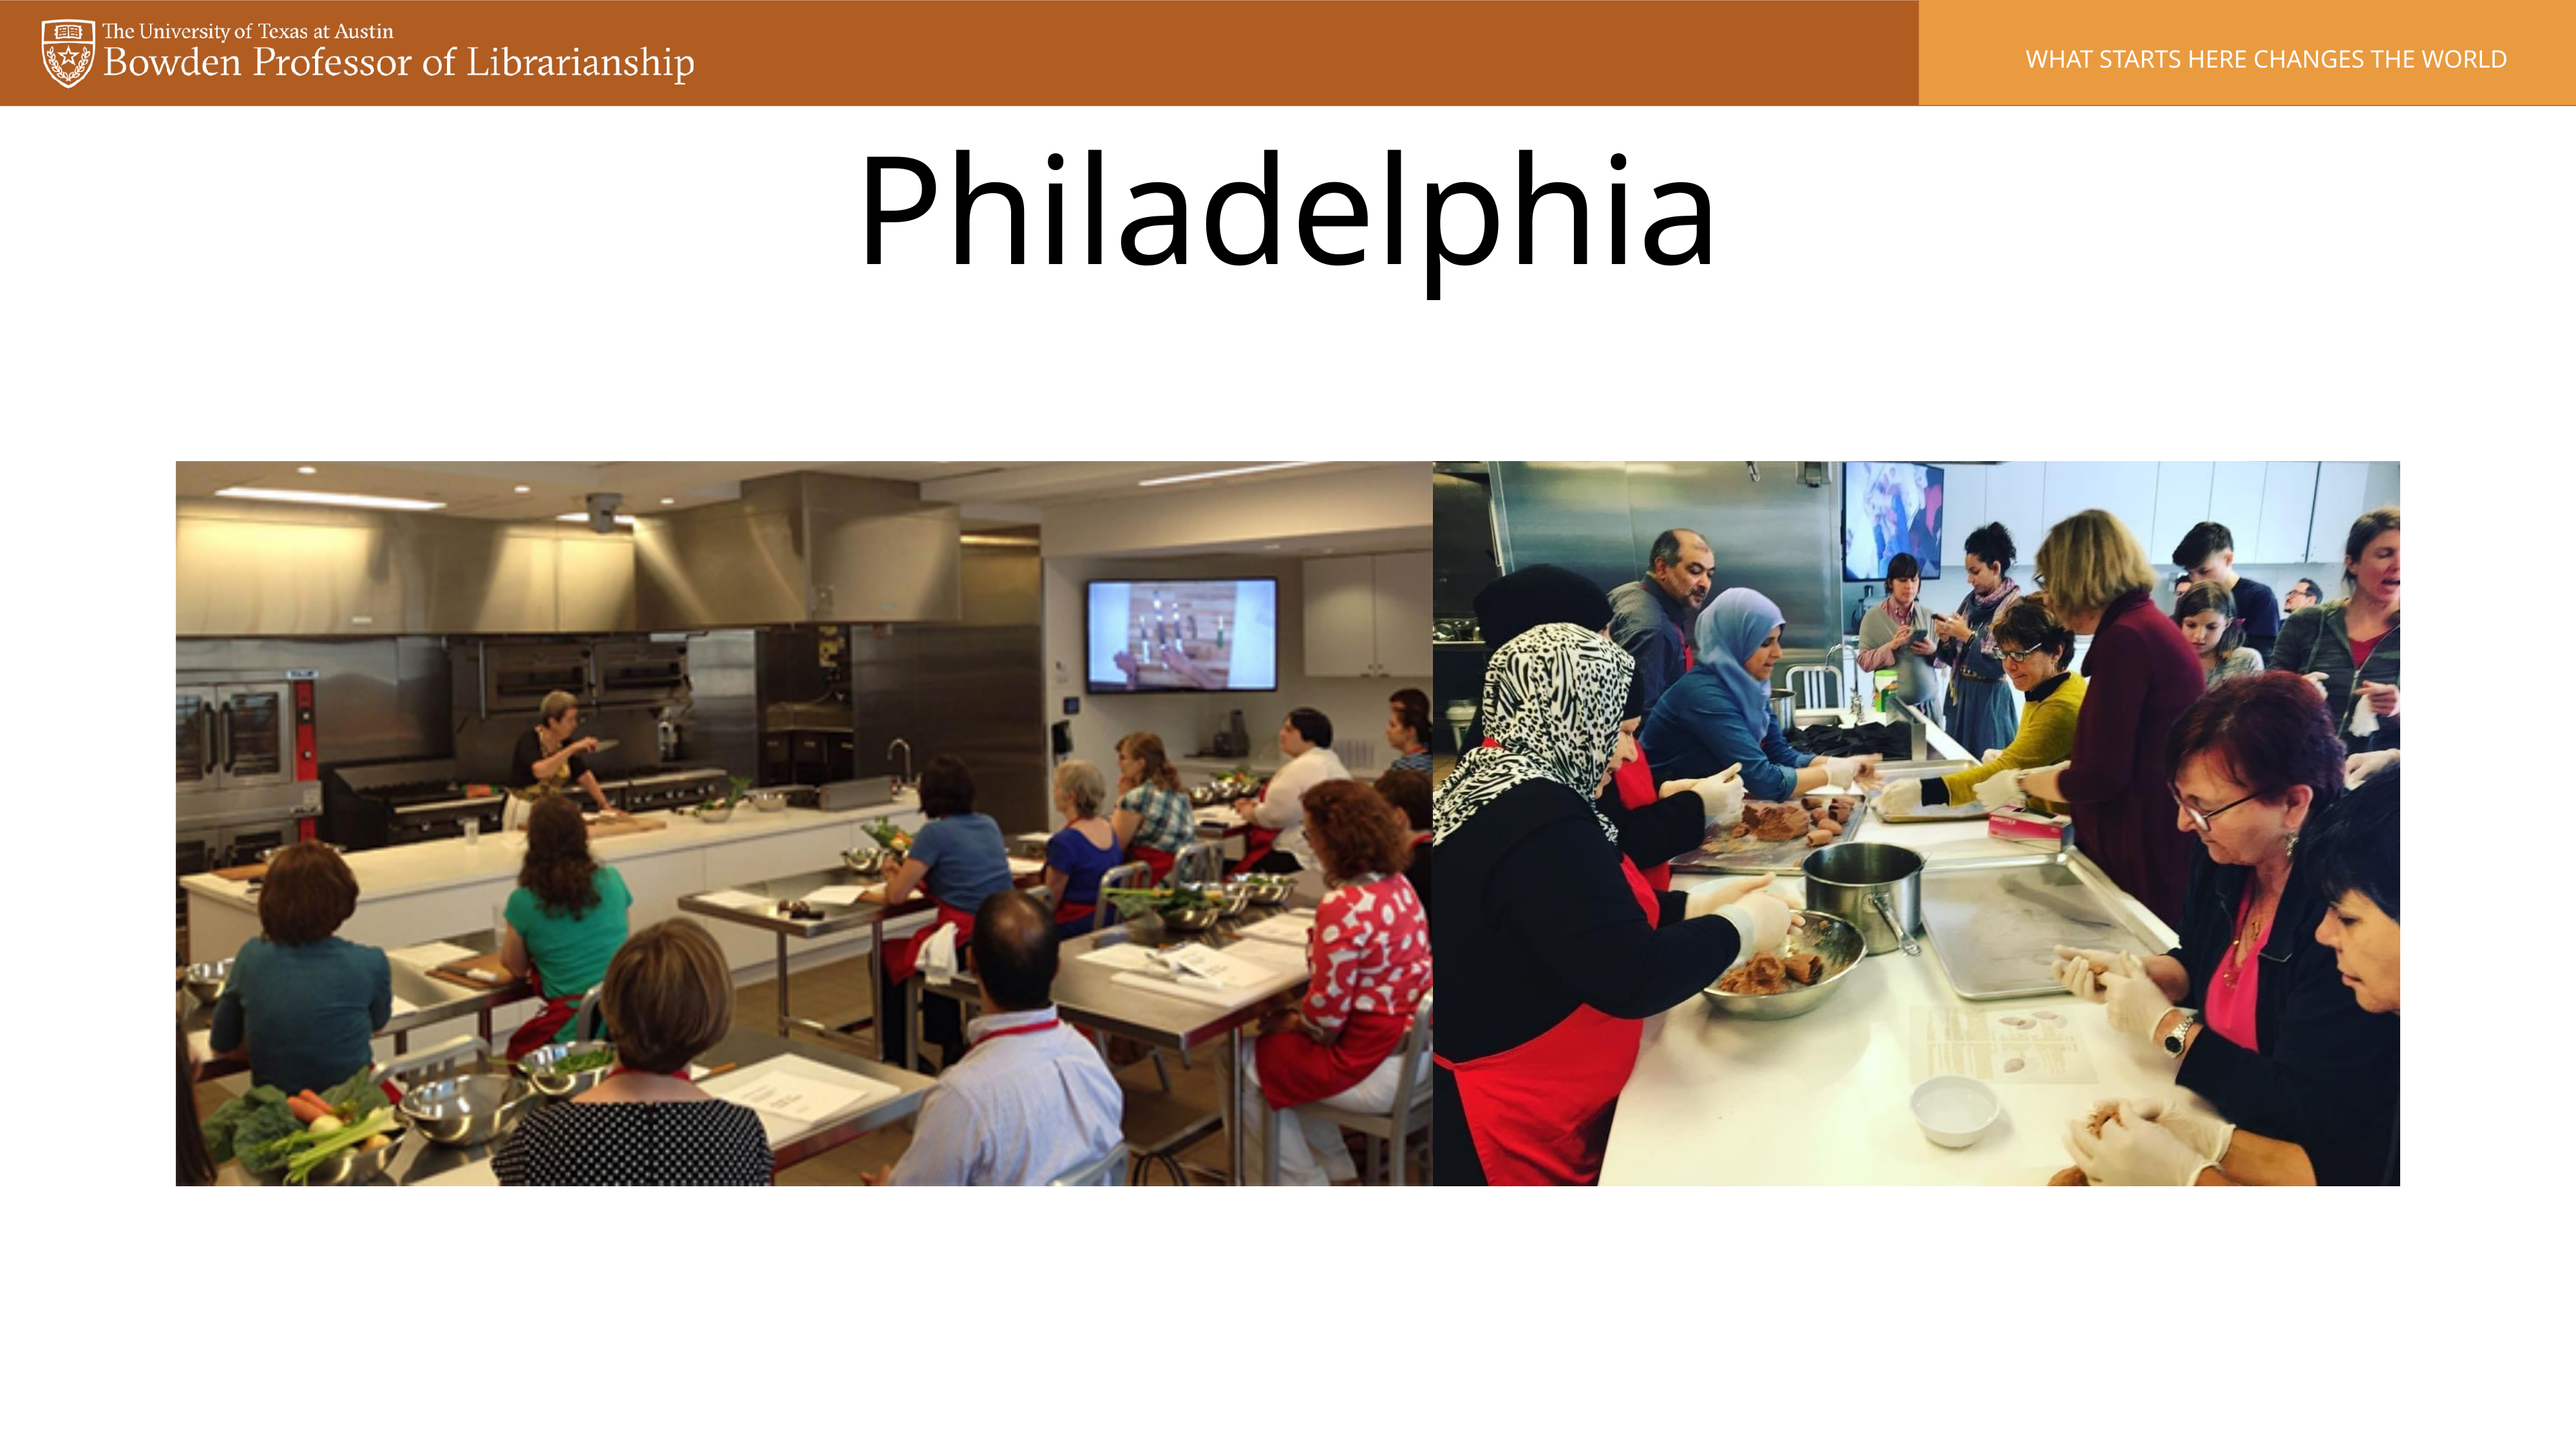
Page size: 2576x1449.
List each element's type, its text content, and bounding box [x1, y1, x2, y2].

picture [176, 461, 2400, 1186]
picture [23, 5, 706, 100]
list Philadelphia [178, 100, 2398, 308]
